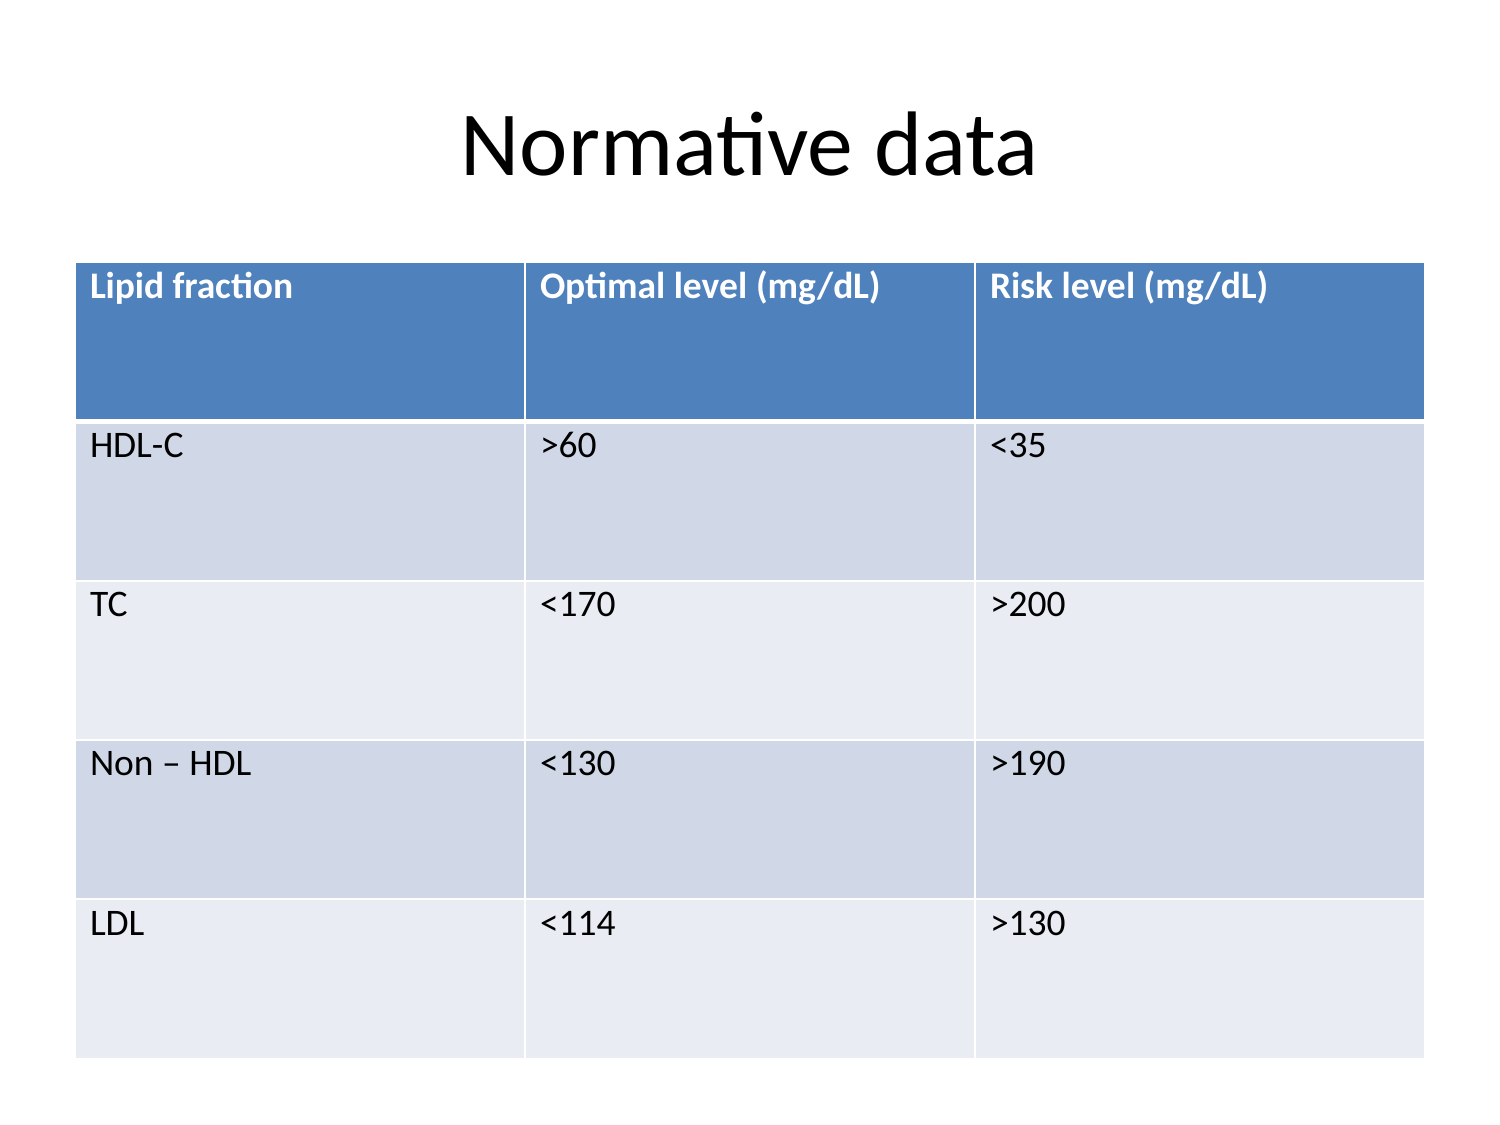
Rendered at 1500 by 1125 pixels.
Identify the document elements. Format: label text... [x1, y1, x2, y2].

table_cell TC [76, 582, 524, 739]
table_cell >130 [976, 900, 1424, 1058]
table_cell <170 [526, 582, 974, 739]
table_cell <35 [976, 424, 1424, 580]
table_header Risk level (mg/dL) [976, 263, 1424, 419]
table_cell LDL [76, 900, 524, 1058]
table_cell <114 [526, 900, 974, 1058]
table_cell >200 [976, 582, 1424, 739]
table_cell HDL-C [76, 424, 524, 580]
table_cell >190 [976, 741, 1424, 898]
table_cell Non – HDL [76, 741, 524, 898]
title Normative data [75, 45, 1425, 233]
table_cell >60 [526, 424, 974, 580]
table_header Lipid fraction [76, 263, 524, 419]
table_header Optimal level (mg/dL) [526, 263, 974, 419]
table_cell <130 [526, 741, 974, 898]
